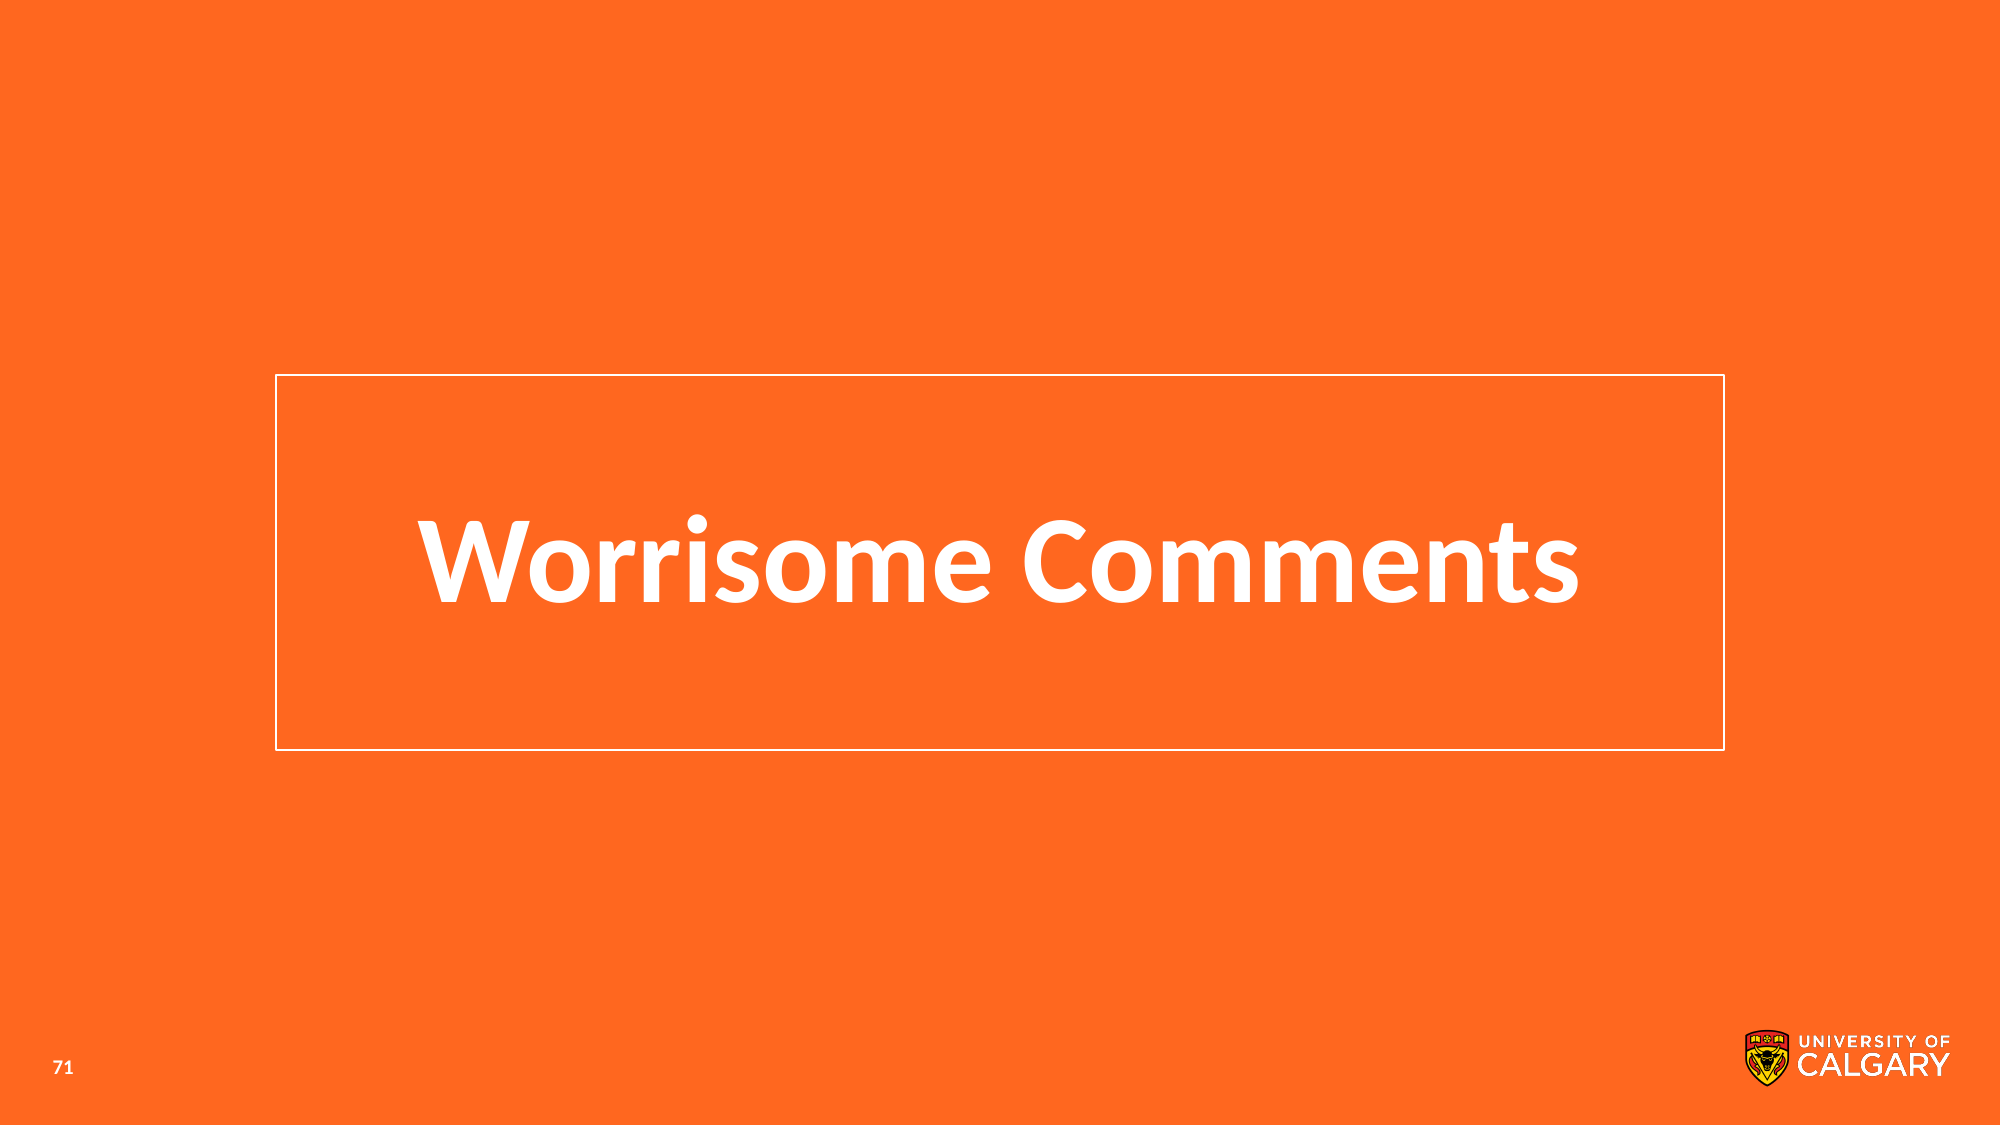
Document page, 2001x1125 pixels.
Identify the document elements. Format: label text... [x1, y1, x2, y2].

list Worrisome Comments [275, 374, 1725, 751]
picture [1722, 1012, 1973, 1099]
